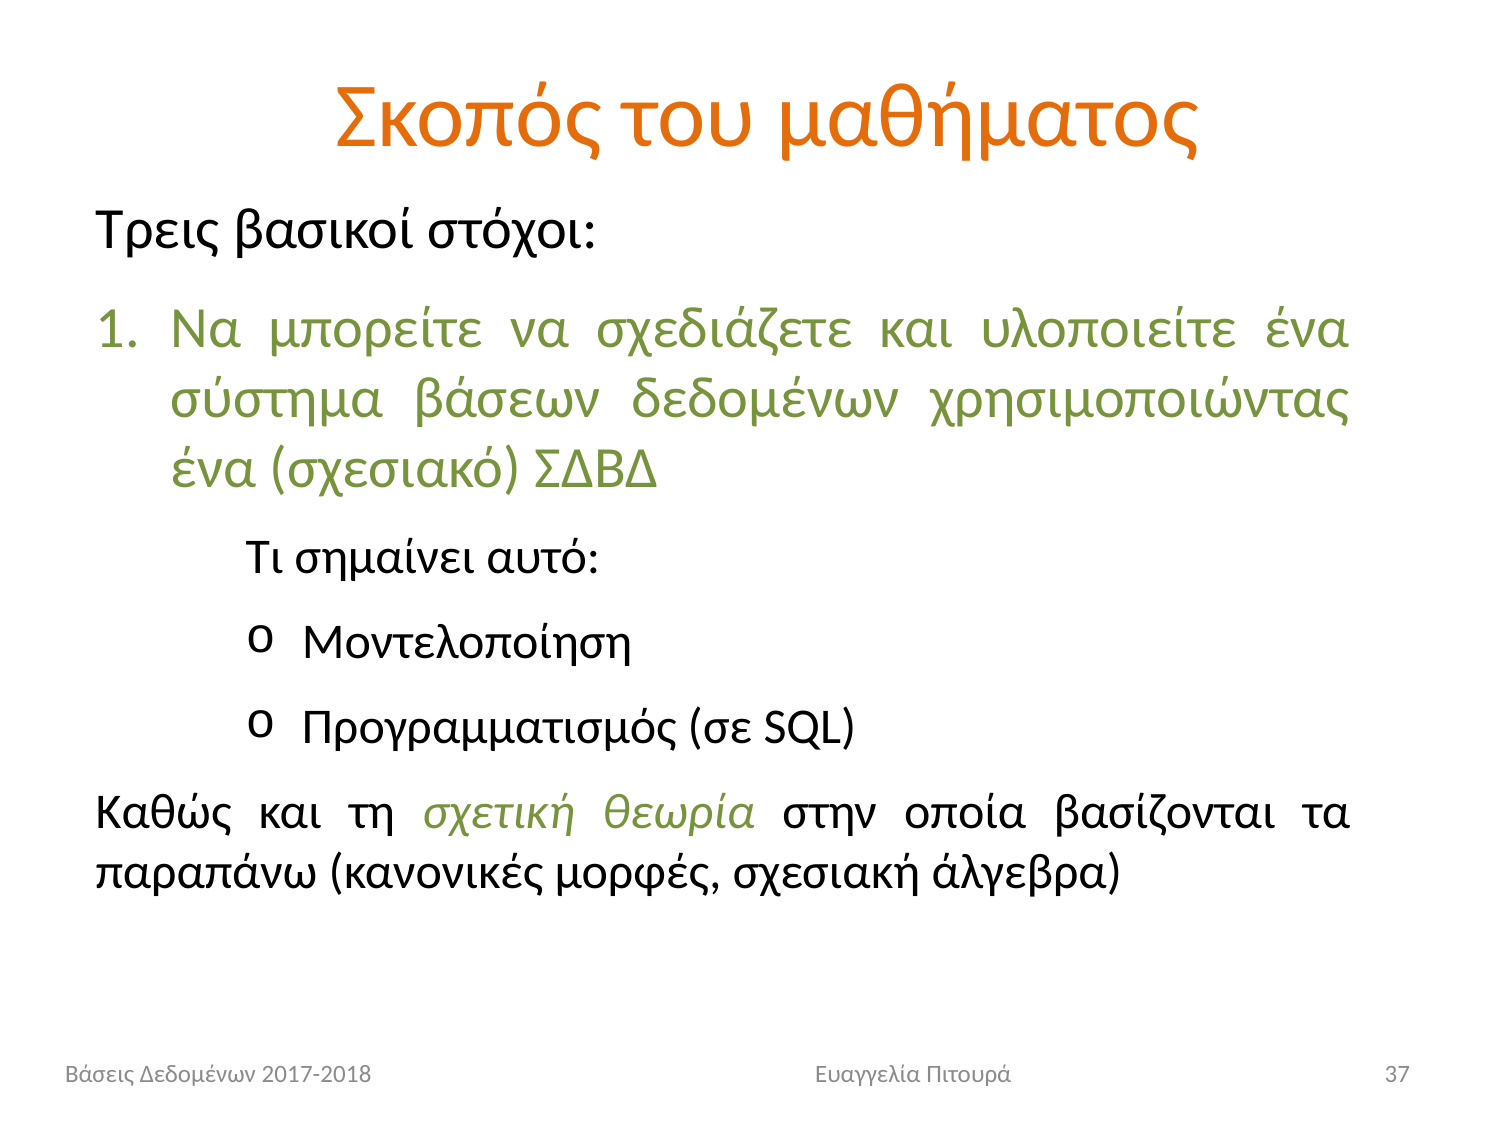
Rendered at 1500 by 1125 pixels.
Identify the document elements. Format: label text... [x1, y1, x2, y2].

text_box Τρεις βασικοί στόχοι: Να μπορείτε να σχεδιάζετε και υλοποιείτε ένα σύστημα βάσεων δεδομένων χρησιμοποιώντας ένα (σχεσιακό) ΣΔΒΔ Τι σημαίνει αυτό: Μοντελοποίηση Προγραμματισμός (σε SQL) Καθώς και τη σχετική θεωρία στην οποία βασίζονται τα παραπάνω (κανονικές μορφές, σχεσιακή άλγεβρα) [80, 182, 1366, 907]
footer Βάσεις Δεδομένων 2017-2018 Ευαγγελία Πιτουρά [50, 1042, 1230, 1103]
slide_number 37 [1230, 1042, 1425, 1103]
title Σκοπός του μαθήματος [92, 15, 1443, 204]
